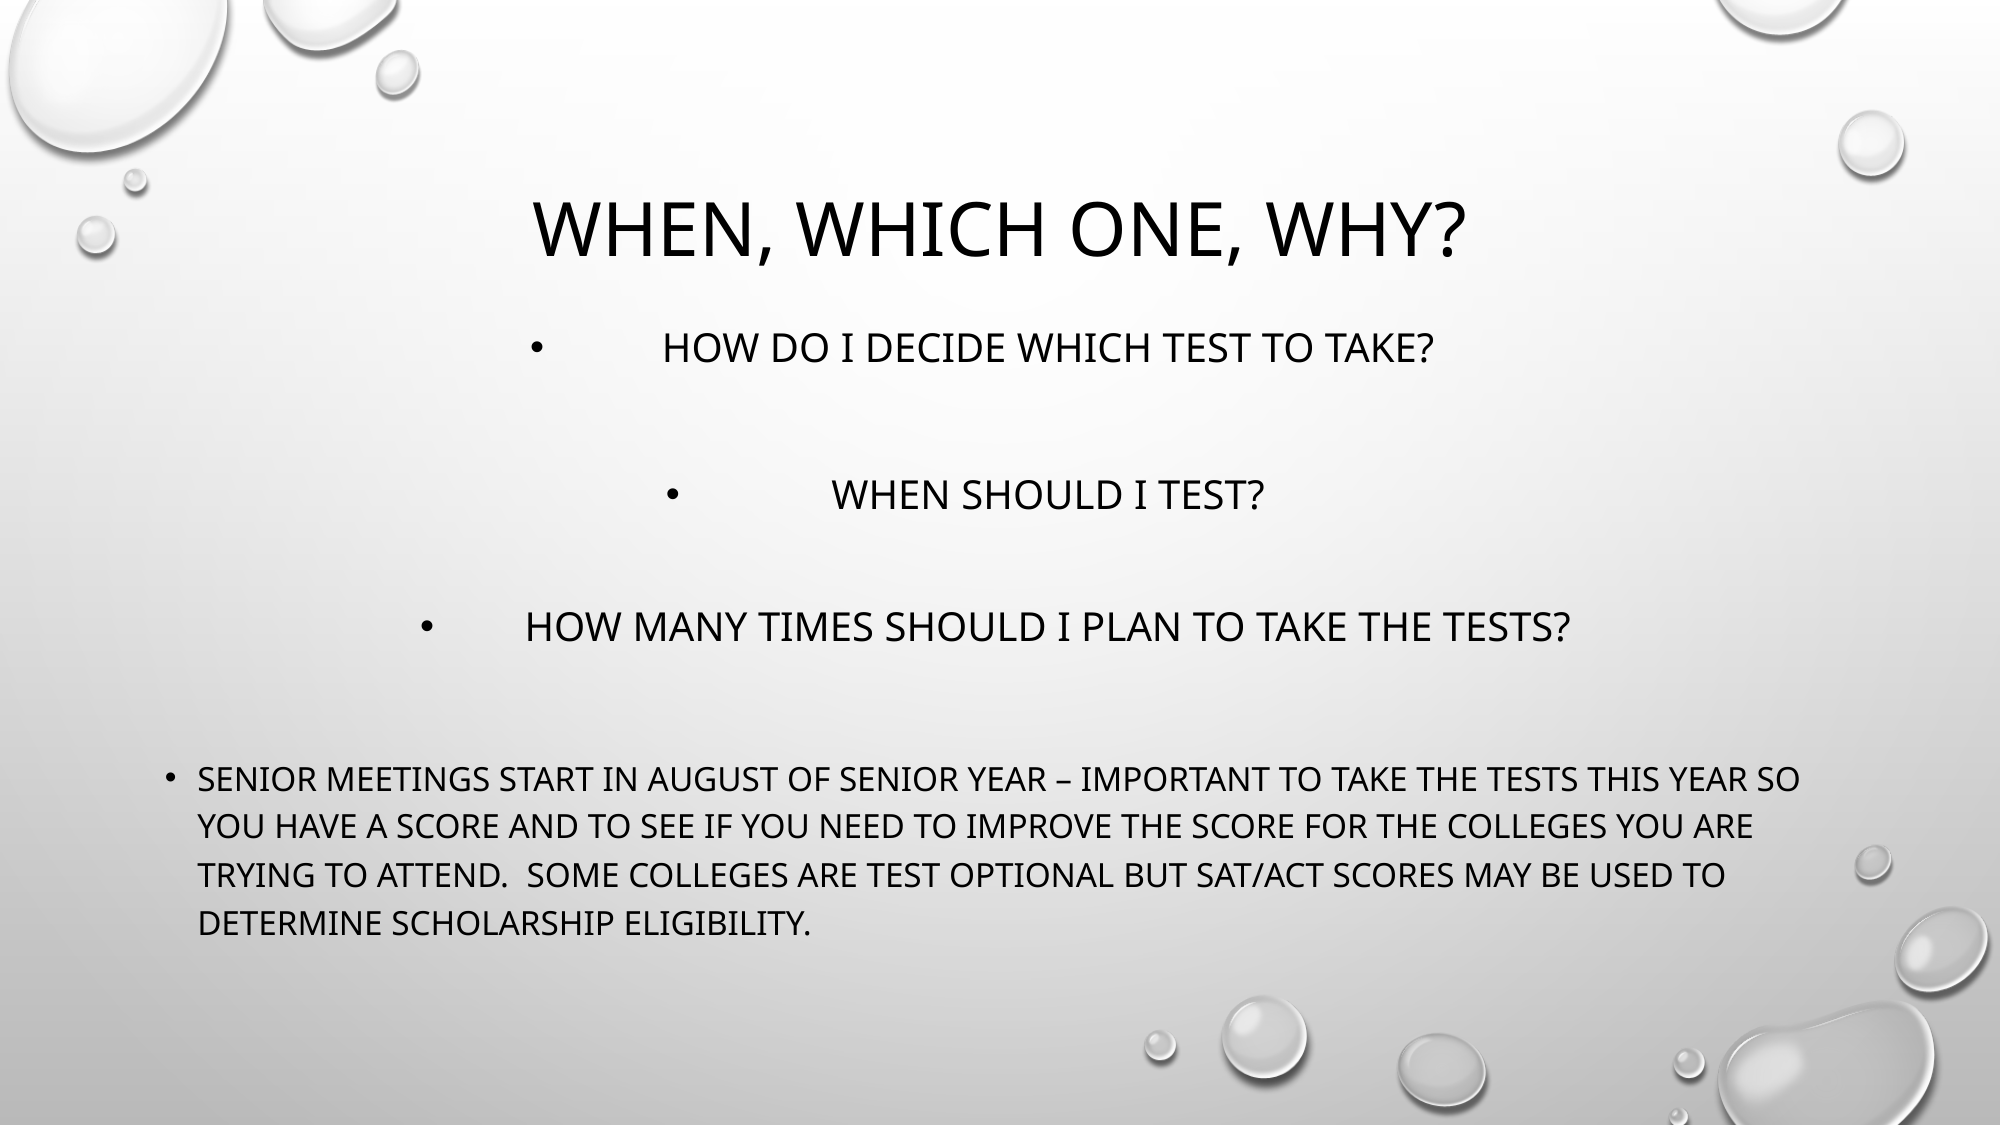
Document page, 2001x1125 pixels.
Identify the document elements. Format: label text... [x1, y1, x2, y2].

list How do I decide which test to take? When should I test? How many times should I plan to take the tests? senior meetings start in August of senior year – important to take the tests this year so you have a score and to see if you need to improve the score for the colleges you are trying to attend. Some colleges are test optional but SAT/ACT scores may be used to determine scholarship eligibility. [149, 305, 1850, 950]
title When, which one, why? [149, 101, 1851, 364]
picture [0, 0, 2000, 1125]
